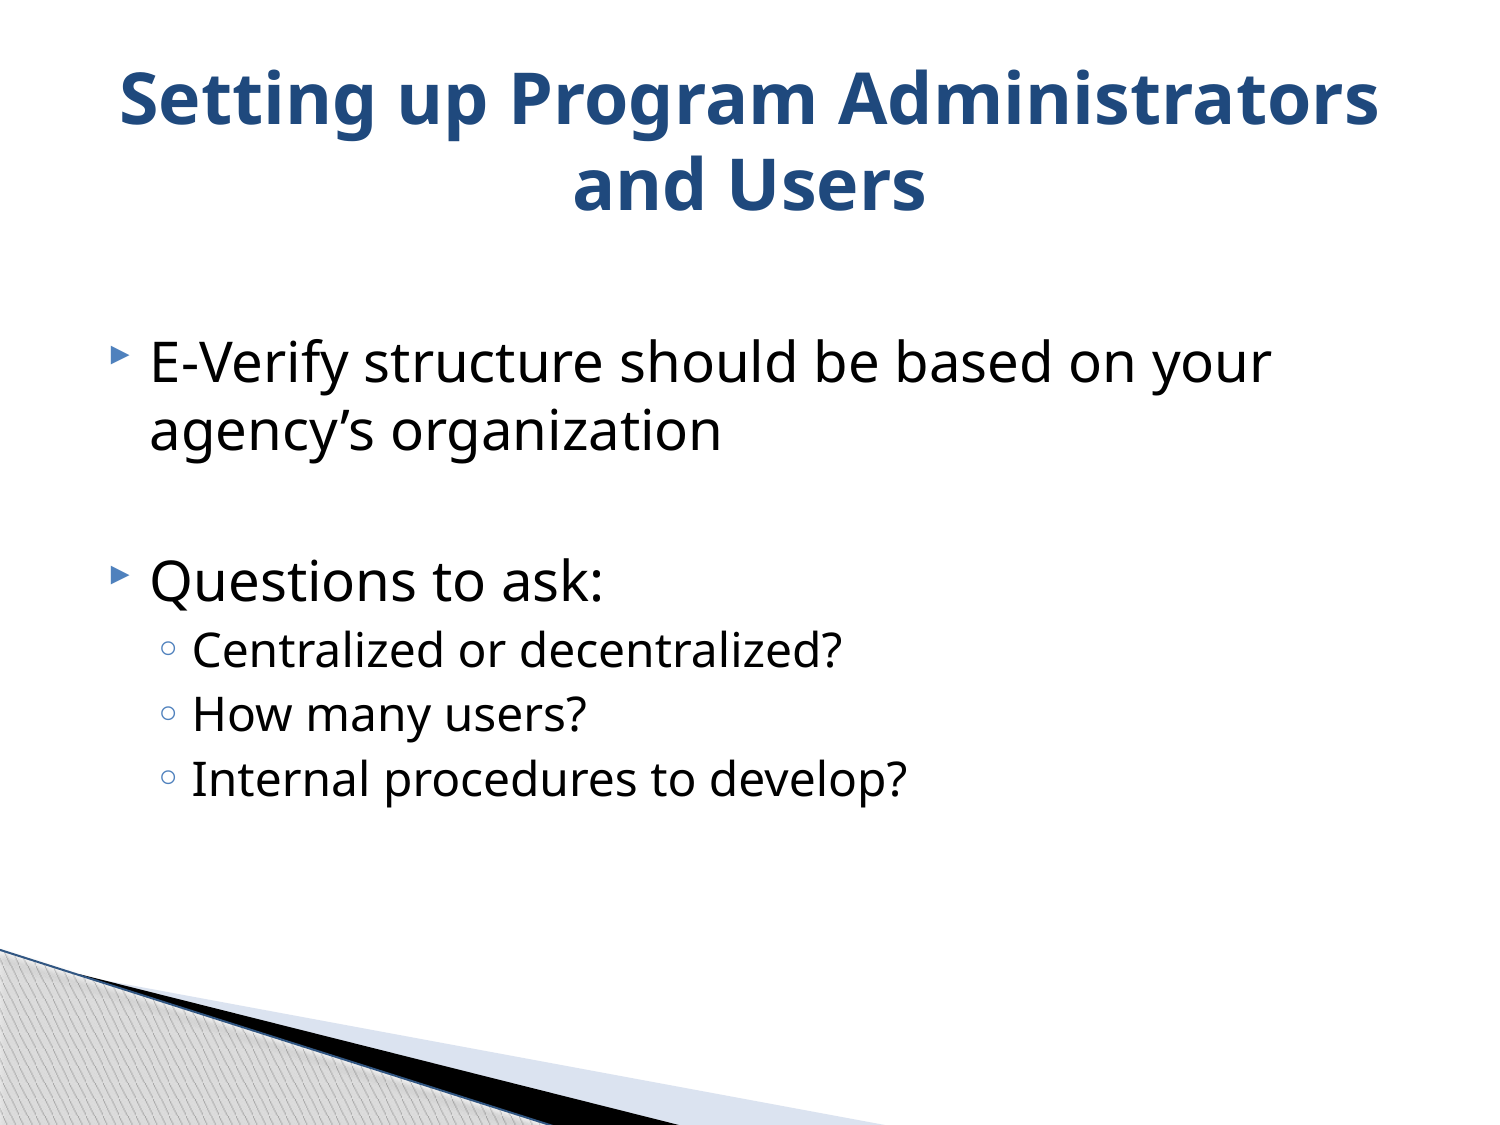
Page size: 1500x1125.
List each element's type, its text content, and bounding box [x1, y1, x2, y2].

title Setting up Program Administrators and Users [75, 45, 1425, 233]
list E-Verify structure should be based on your agency’s organization Questions to ask: Centralized or decentralized? How many users? Internal procedures to develop? [75, 243, 1425, 986]
